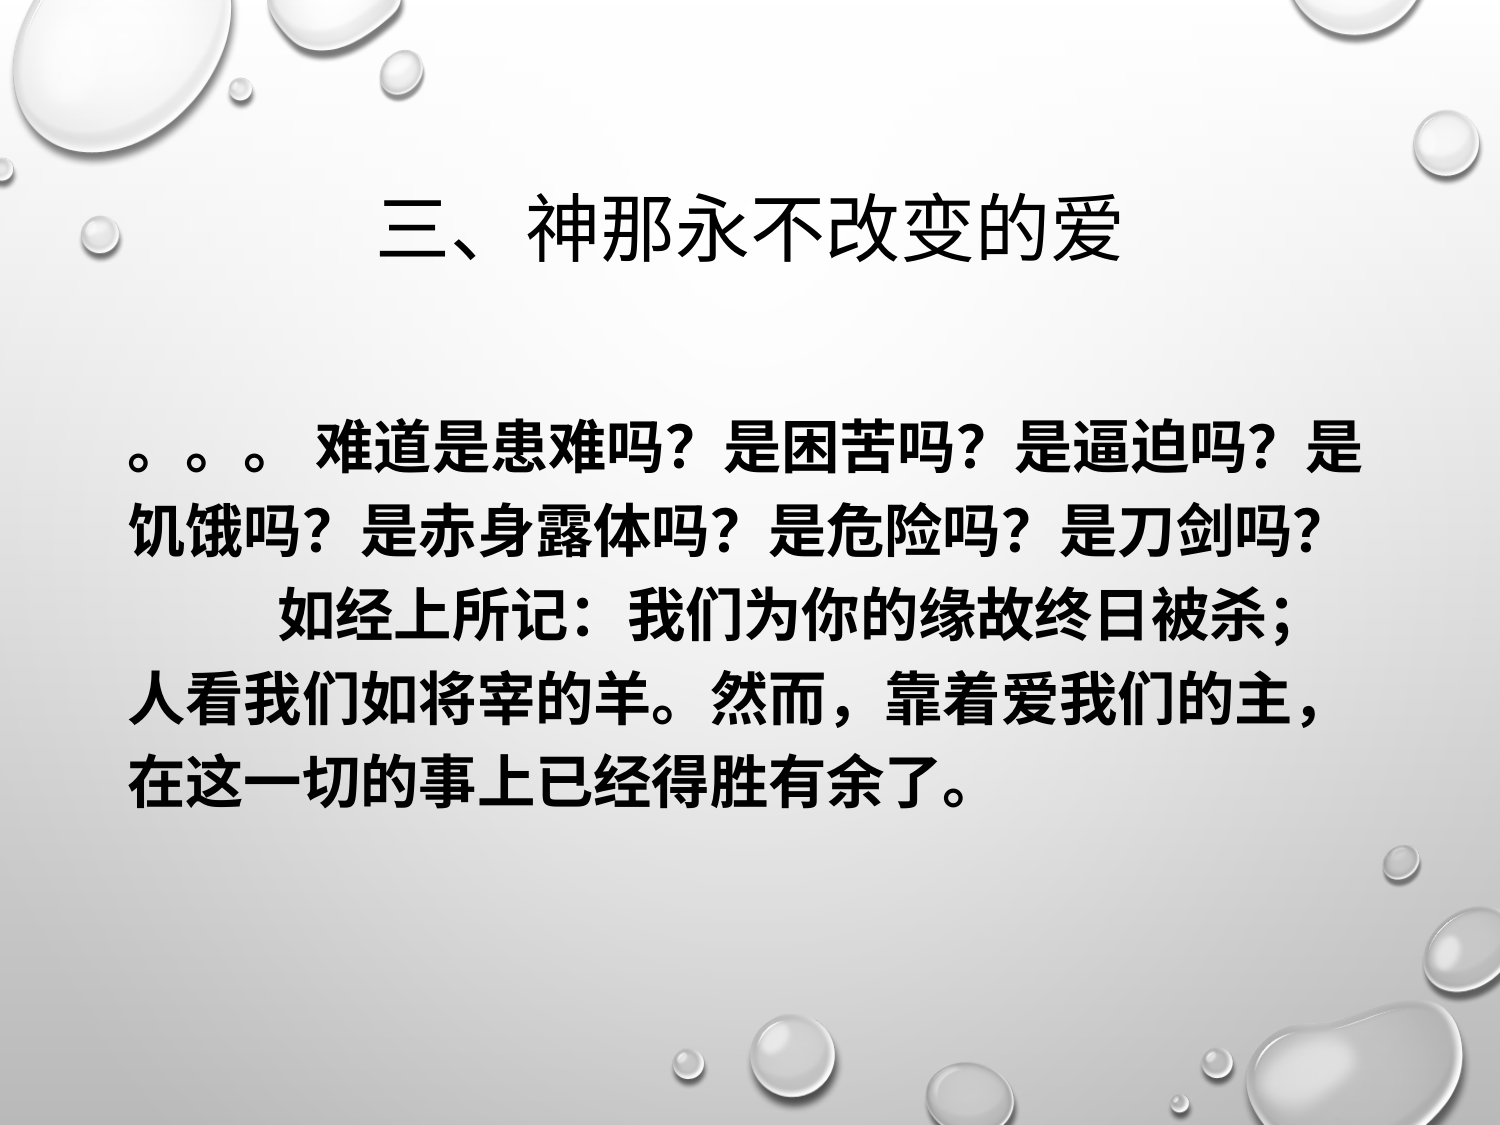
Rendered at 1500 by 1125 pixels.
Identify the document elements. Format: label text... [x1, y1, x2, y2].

list 。。。 难道是患难吗？是困苦吗？是逼迫吗？是饥饿吗？是赤身露体吗？是危险吗？是刀剑吗？ 如经上所记：我们为你的缘故终日被杀；人看我们如将宰的羊。然而，靠着爱我们的主，在这一切的事上已经得胜有余了。 [112, 388, 1388, 950]
picture [0, 0, 1500, 1125]
title 三、神那永不改变的爱 [112, 101, 1388, 364]
